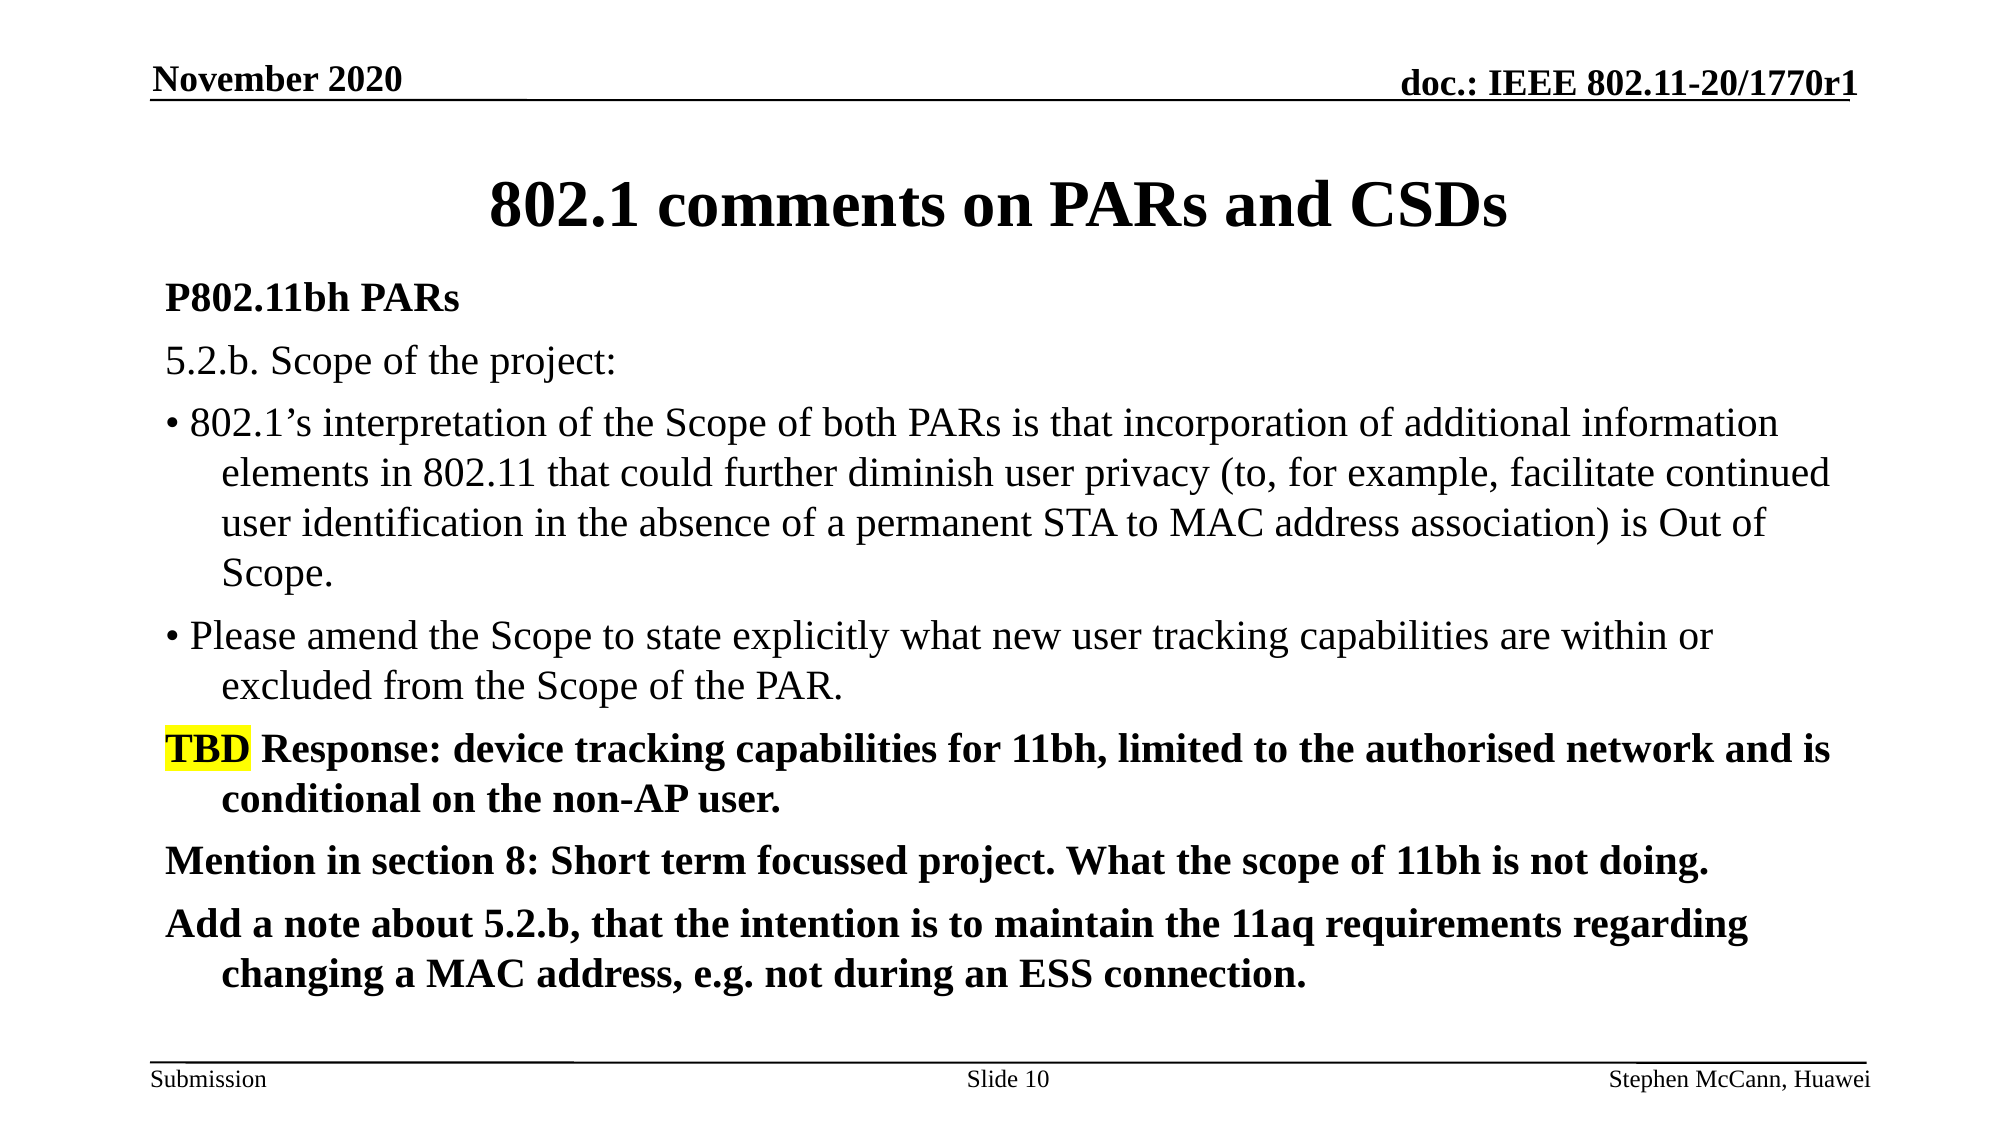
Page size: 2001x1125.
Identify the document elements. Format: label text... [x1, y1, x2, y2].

list P802.11bh PARs 5.2.b. Scope of the project: • 802.1’s interpretation of the Scope of both PARs is that incorporation of additional information elements in 802.11 that could further diminish user privacy (to, for example, facilitate continued user identification in the absence of a permanent STA to MAC address association) is Out of Scope. • Please amend the Scope to state explicitly what new user tracking capabilities are within or excluded from the Scope of the PAR. TBD Response: device tracking capabilities for 11bh, limited to the authorised network and is conditional on the non-AP user. Mention in section 8: Short term focussed project. What the scope of 11bh is not doing. Add a note about 5.2.b, that the intention is to maintain the 11aq requirements regarding changing a MAC address, e.g. not during an ESS connection. [149, 262, 1850, 1013]
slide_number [152, 54, 563, 100]
footer Stephen McCann, Huawei [1174, 1061, 1872, 1093]
title 802.1 comments on PARs and CSDs [149, 112, 1850, 262]
slide_number Slide 10 [950, 1061, 1067, 1123]
